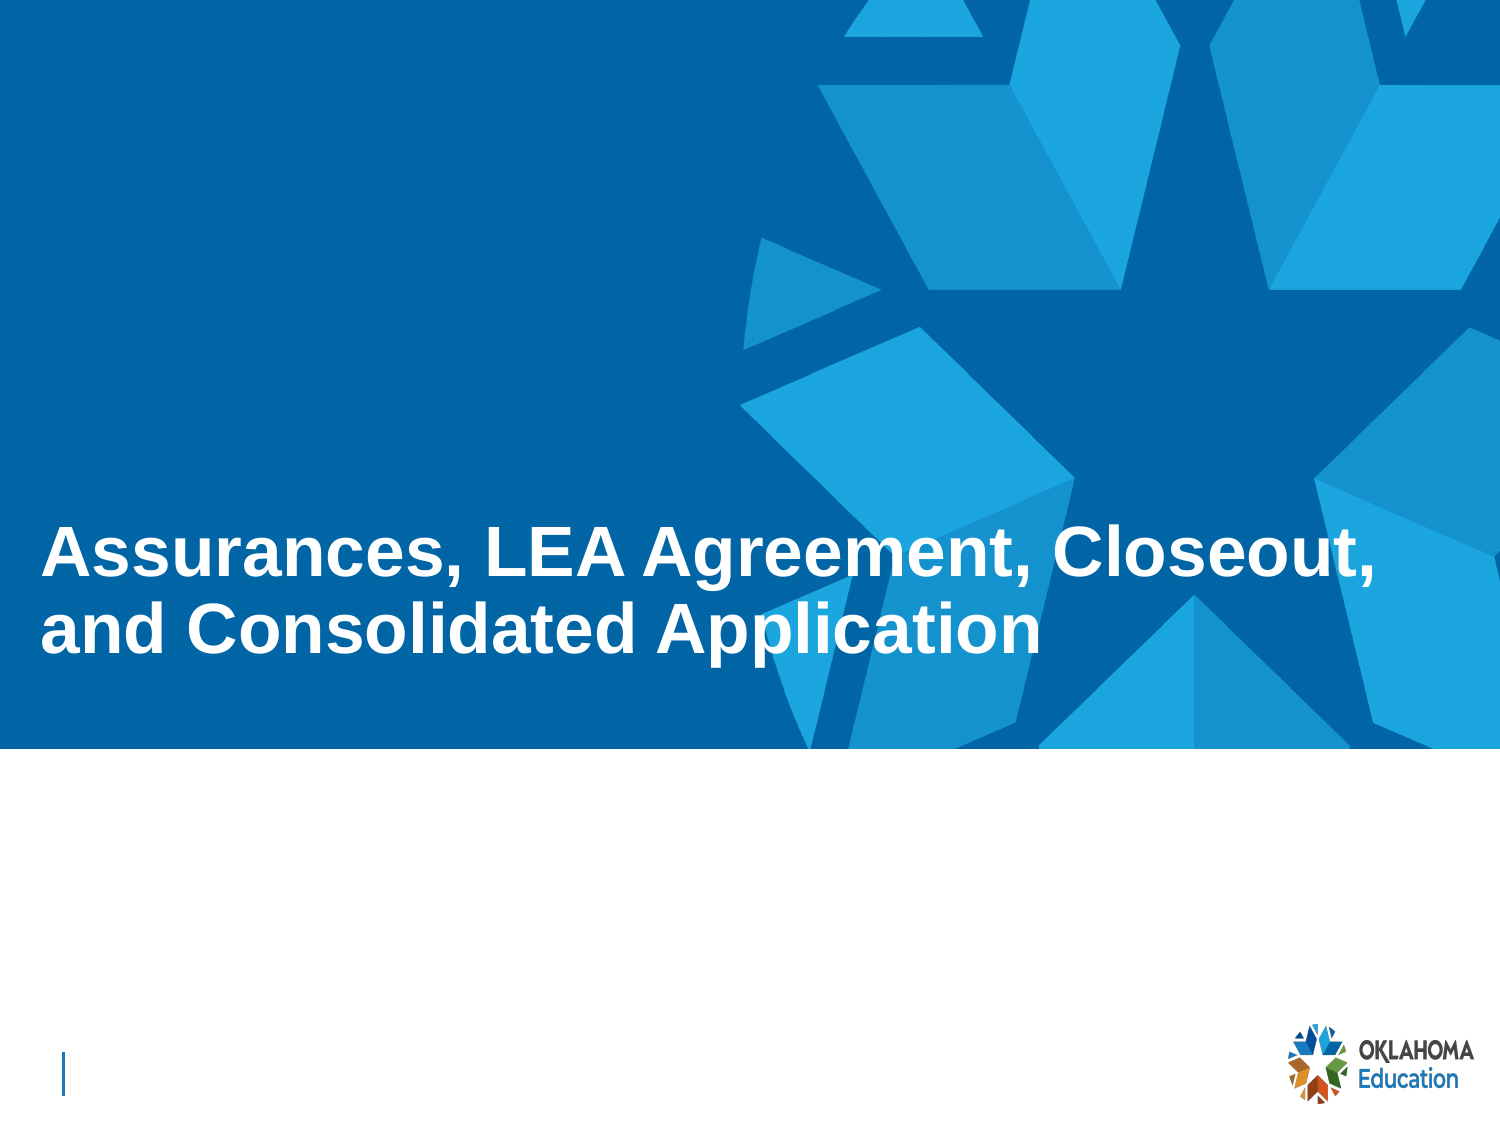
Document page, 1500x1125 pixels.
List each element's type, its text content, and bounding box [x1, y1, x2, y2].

title Assurances, LEA Agreement, Closeout, and Consolidated Application [25, 497, 1394, 677]
picture [0, 0, 1500, 749]
picture [1288, 1024, 1474, 1104]
